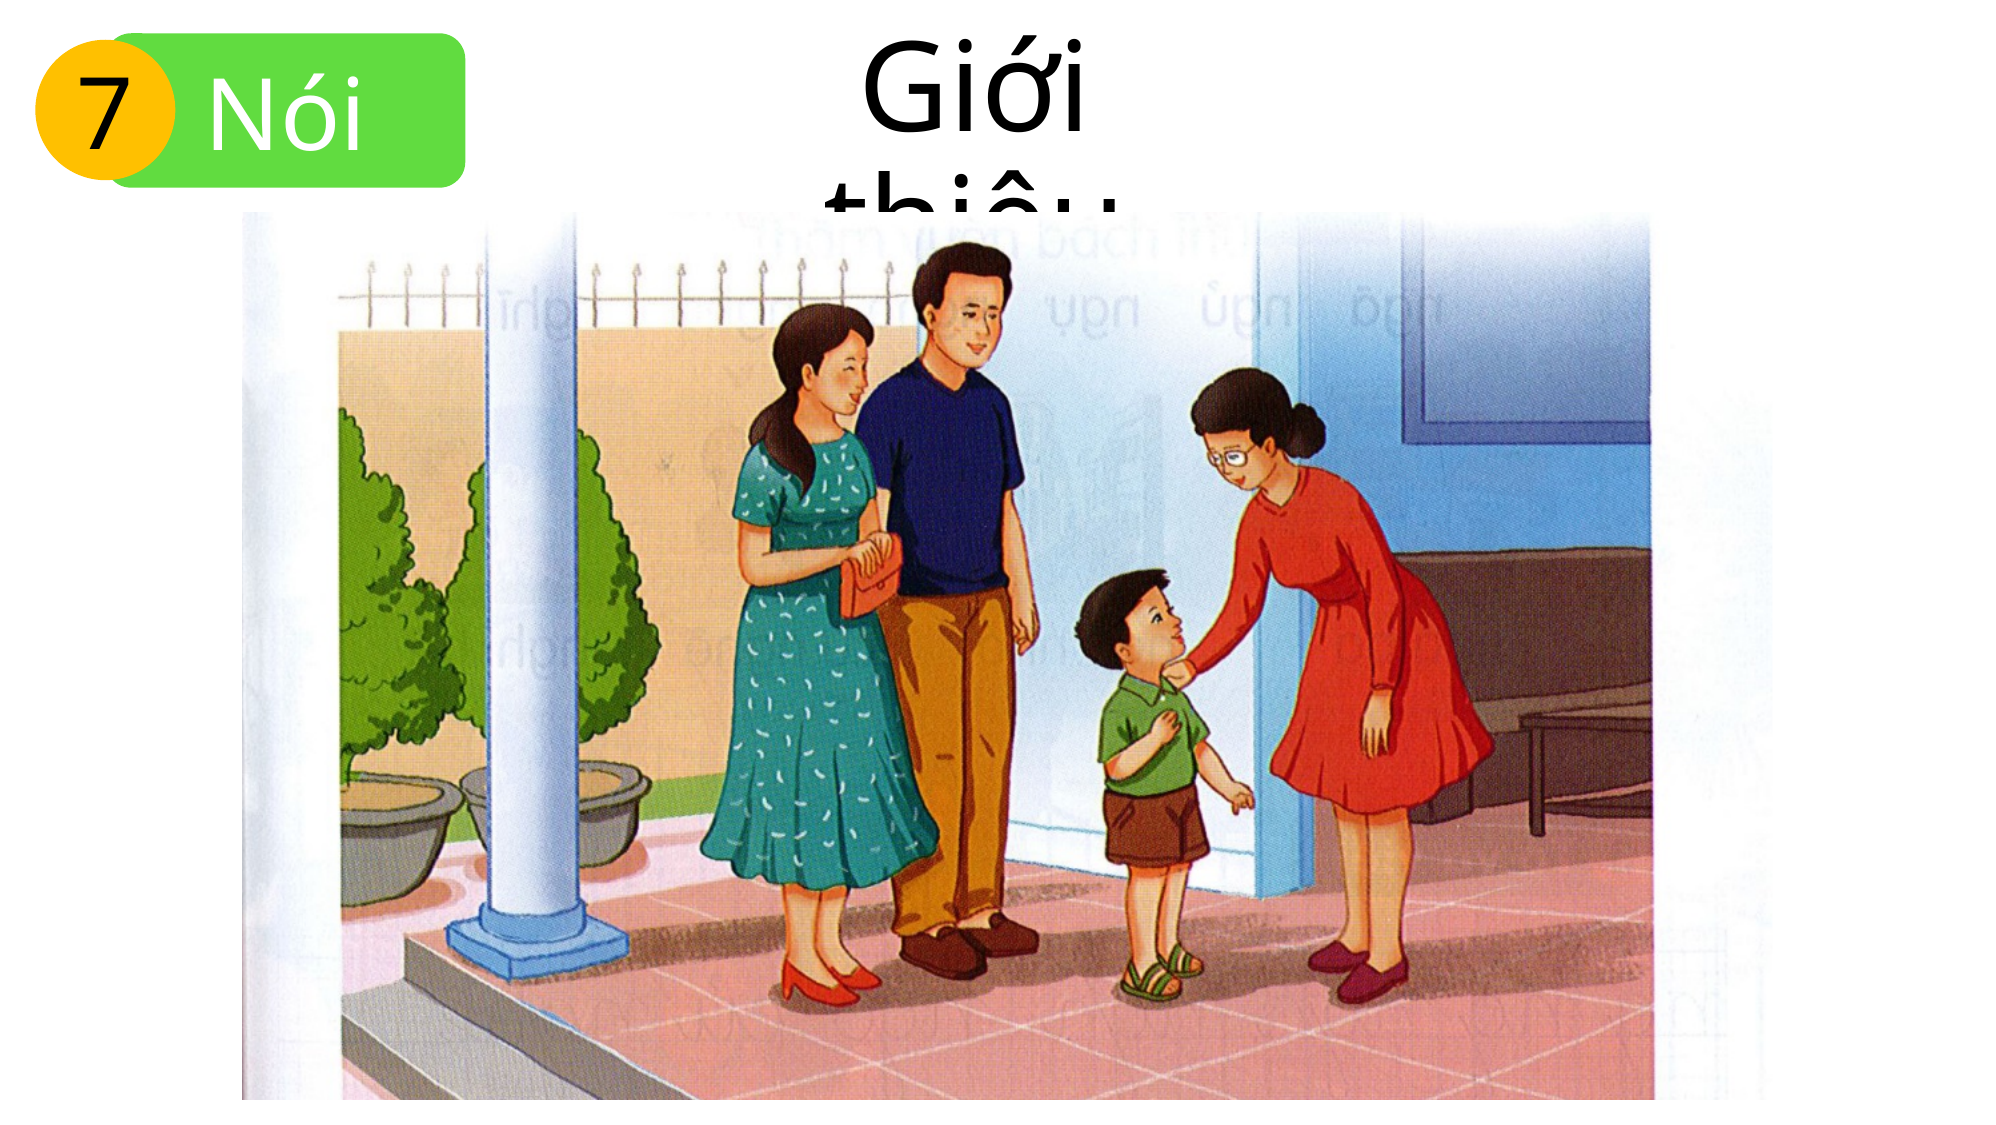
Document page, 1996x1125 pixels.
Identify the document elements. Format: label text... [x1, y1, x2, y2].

text_box Giới thiệu [684, 104, 1265, 212]
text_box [35, 33, 466, 188]
picture [241, 212, 1773, 1100]
